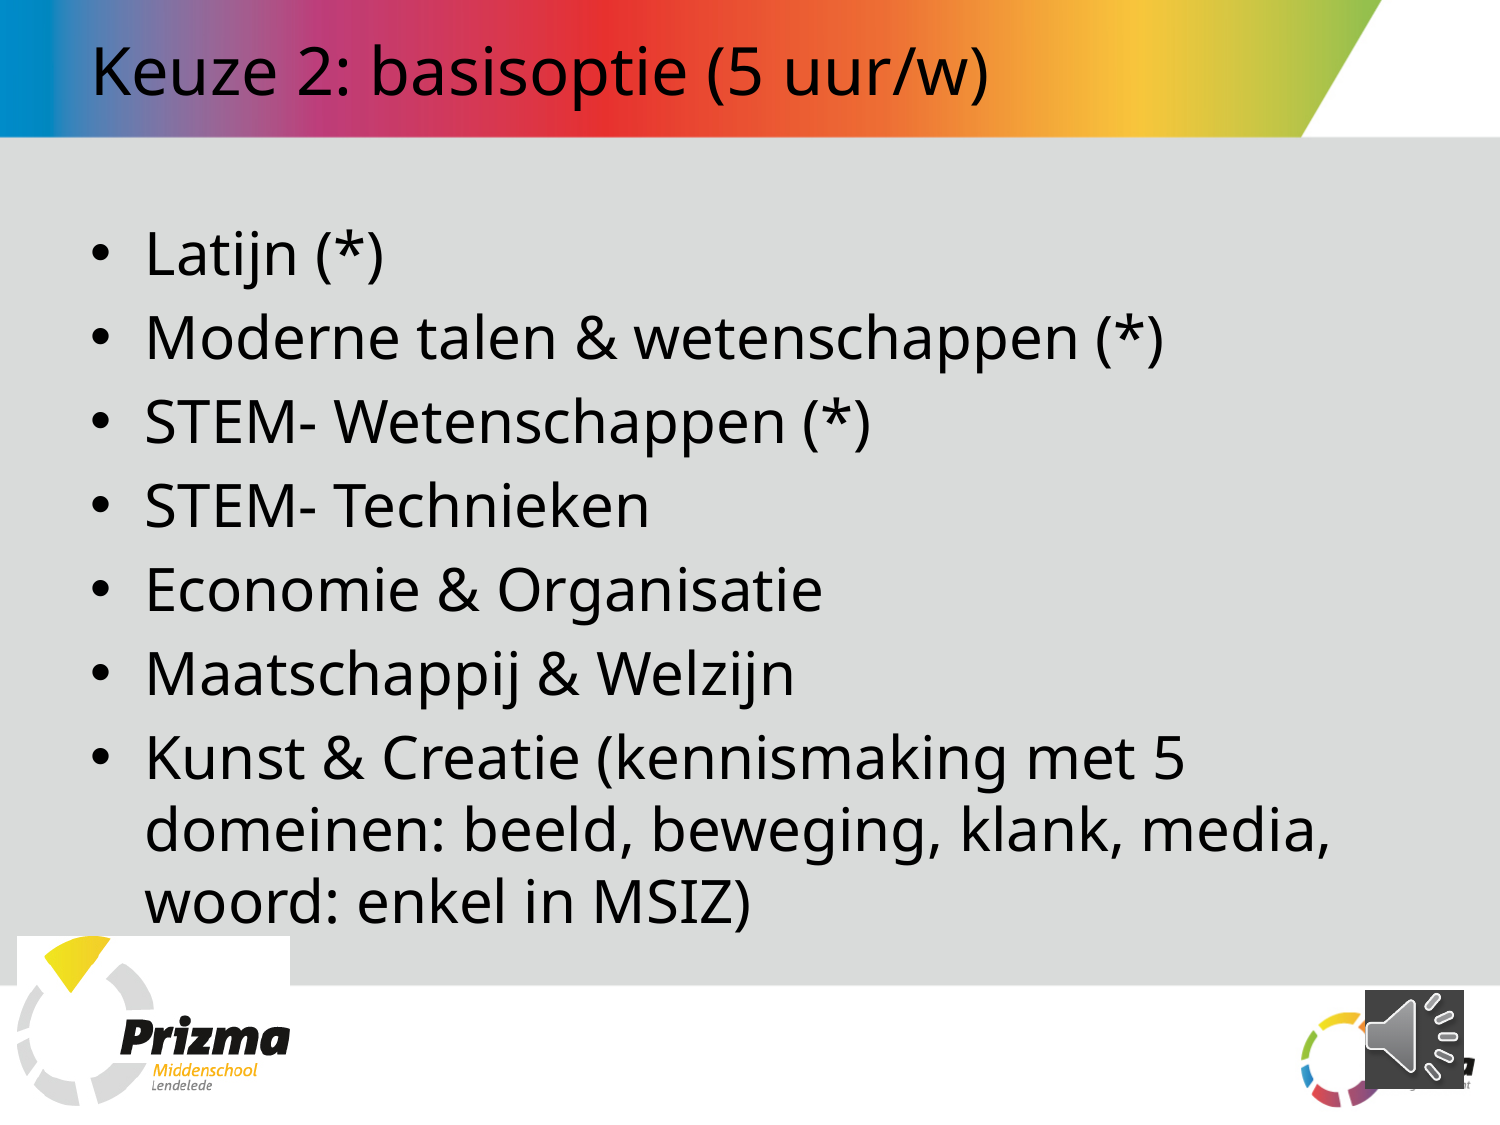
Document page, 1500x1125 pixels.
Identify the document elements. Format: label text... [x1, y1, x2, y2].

list Latijn (*) Moderne talen & wetenschappen (*) STEM- Wetenschappen (*) STEM- Technieken Economie & Organisatie Maatschappij & Welzijn Kunst & Creatie (kennismaking met 5 domeinen: beeld, beweging, klank, media, woord: enkel in MSIZ) [75, 208, 1425, 951]
picture [0, 0, 1500, 1125]
title Keuze 2: basisoptie (5 uur/w) [75, 0, 1425, 138]
